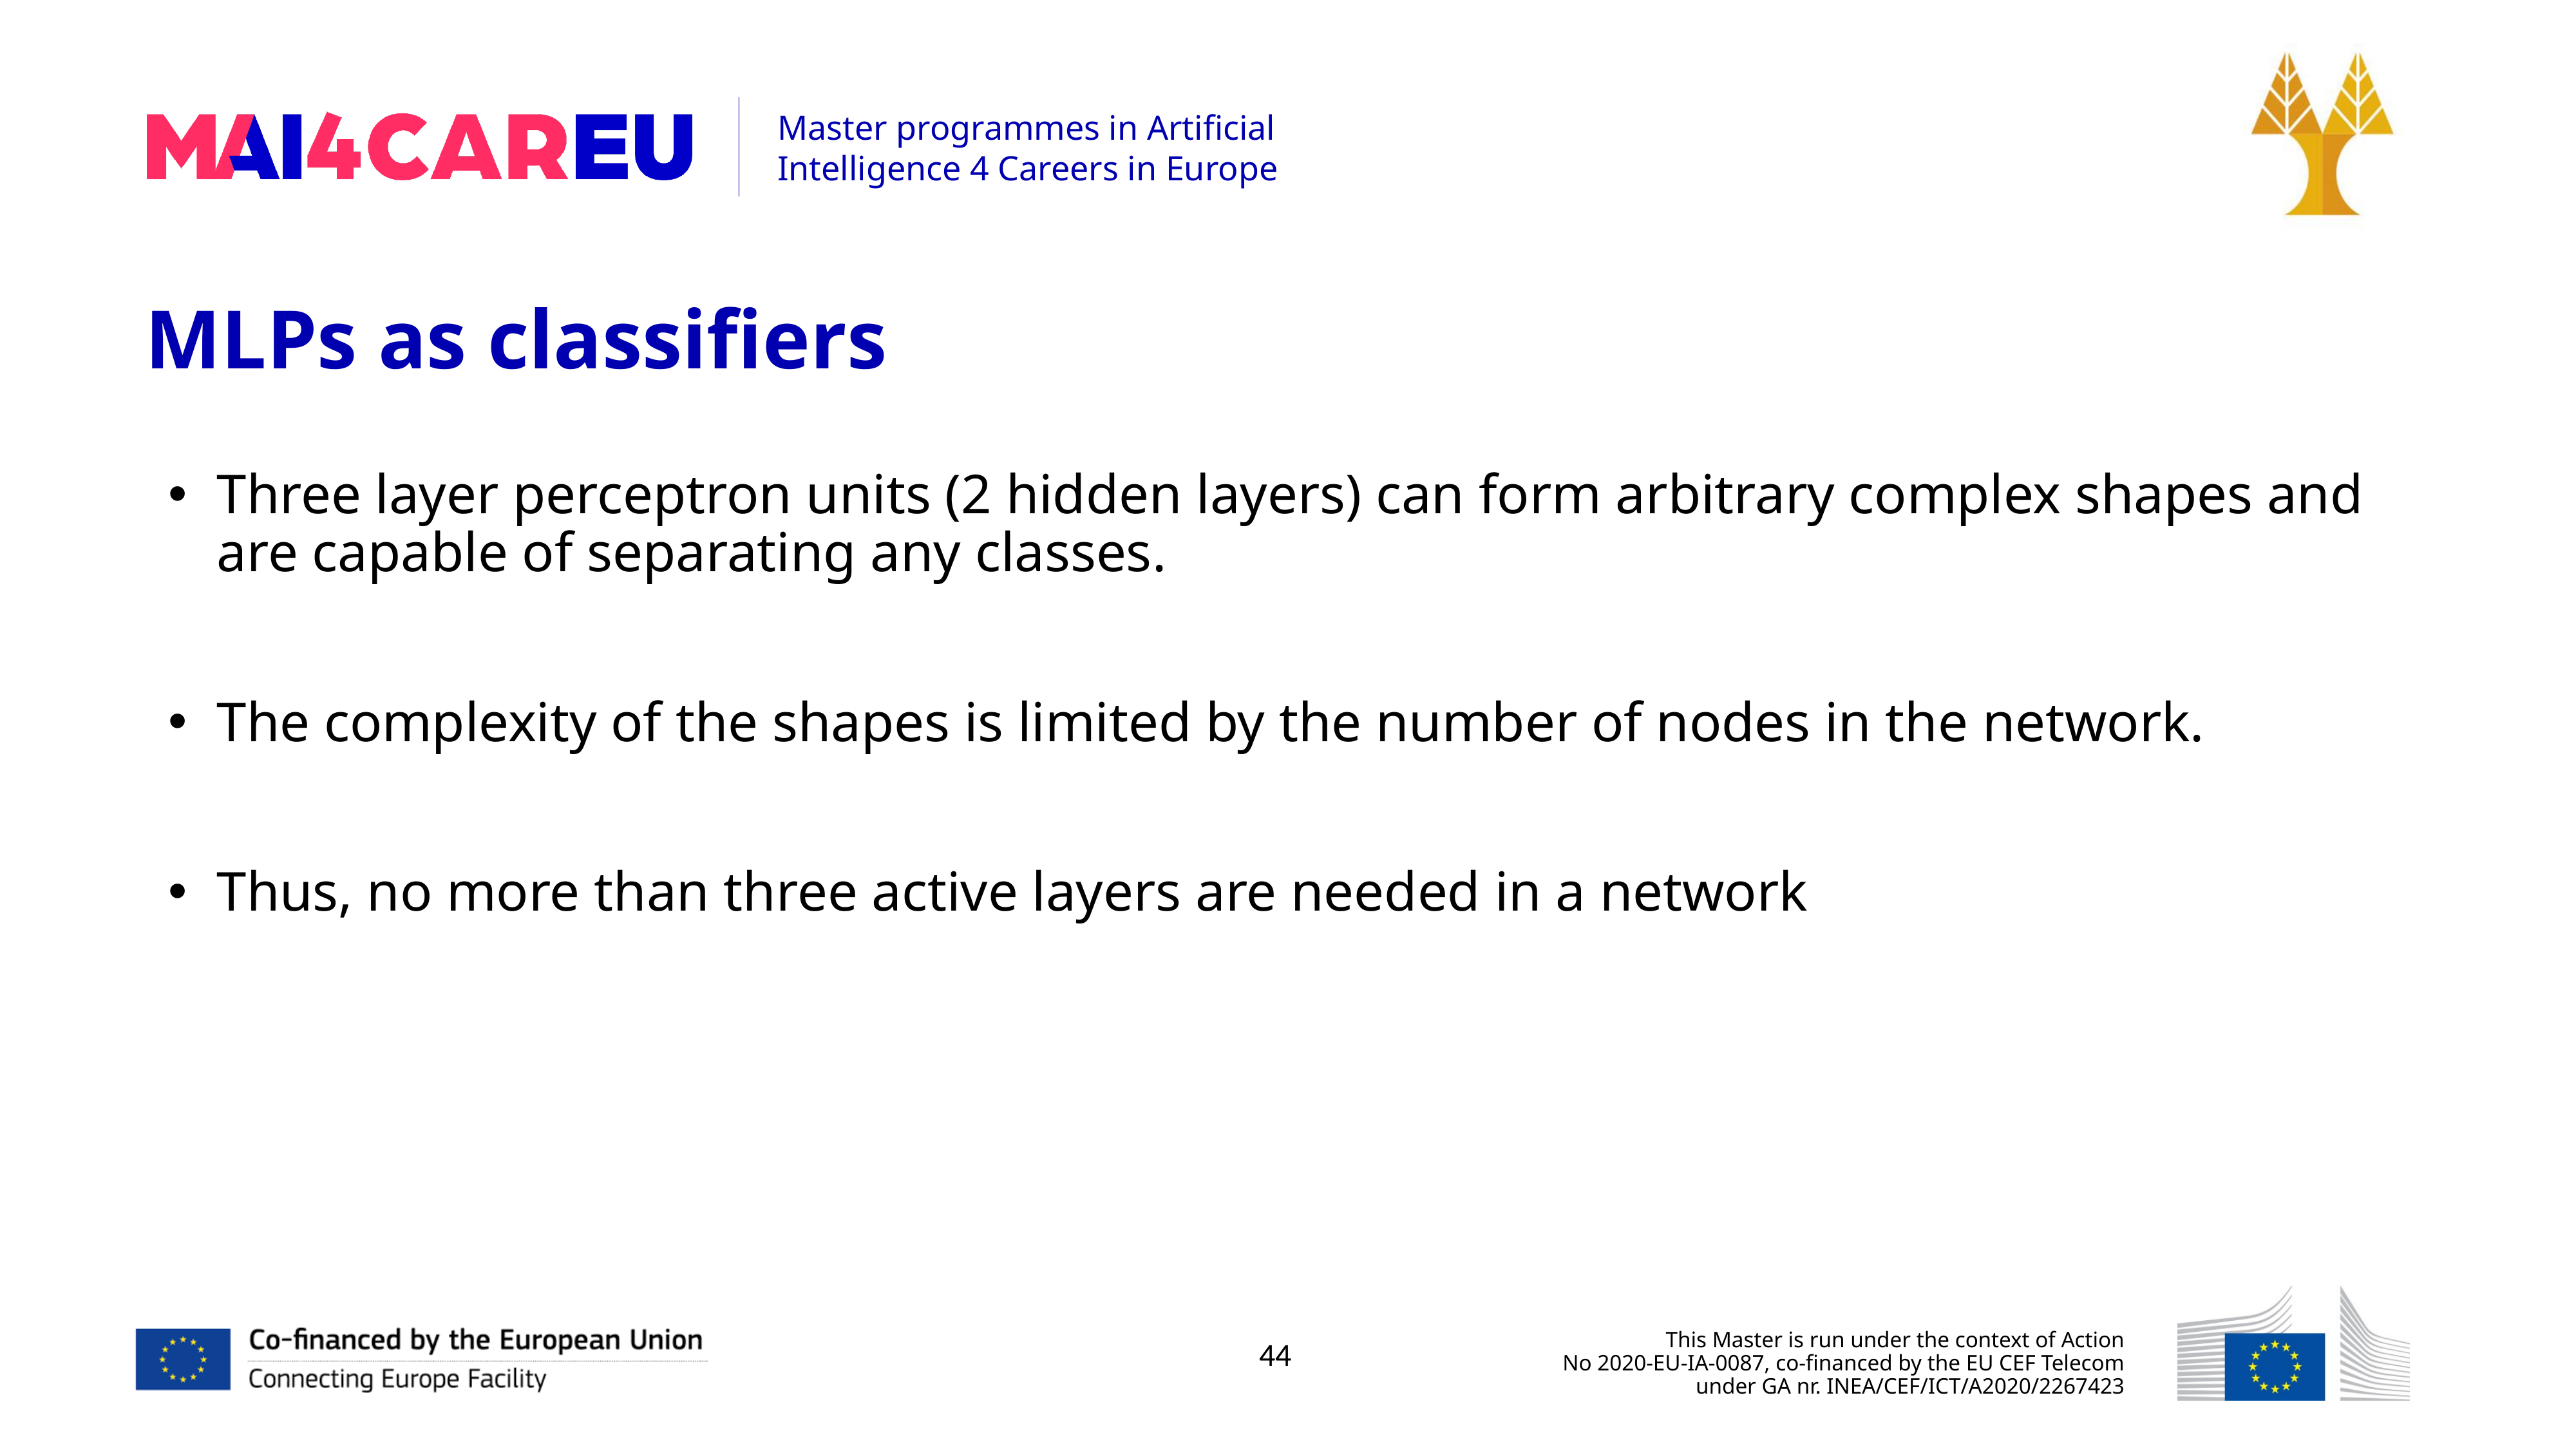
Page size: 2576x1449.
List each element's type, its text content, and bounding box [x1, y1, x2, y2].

picture [2177, 1285, 2410, 1401]
text_box [136, 676, 2417, 1261]
list MLPs as classifiers [136, 286, 2417, 451]
picture [2216, 38, 2417, 238]
picture [147, 111, 692, 180]
picture [124, 1319, 713, 1399]
slide_number 44 [1222, 1314, 1329, 1392]
list Three layer perceptron units (2 hidden layers) can form arbitrary complex shapes and are capable of separating any classes. The complexity of the shapes is limited by the number of nodes in the network. Thus, no more than three active layers are needed in a network [159, 462, 2391, 1008]
